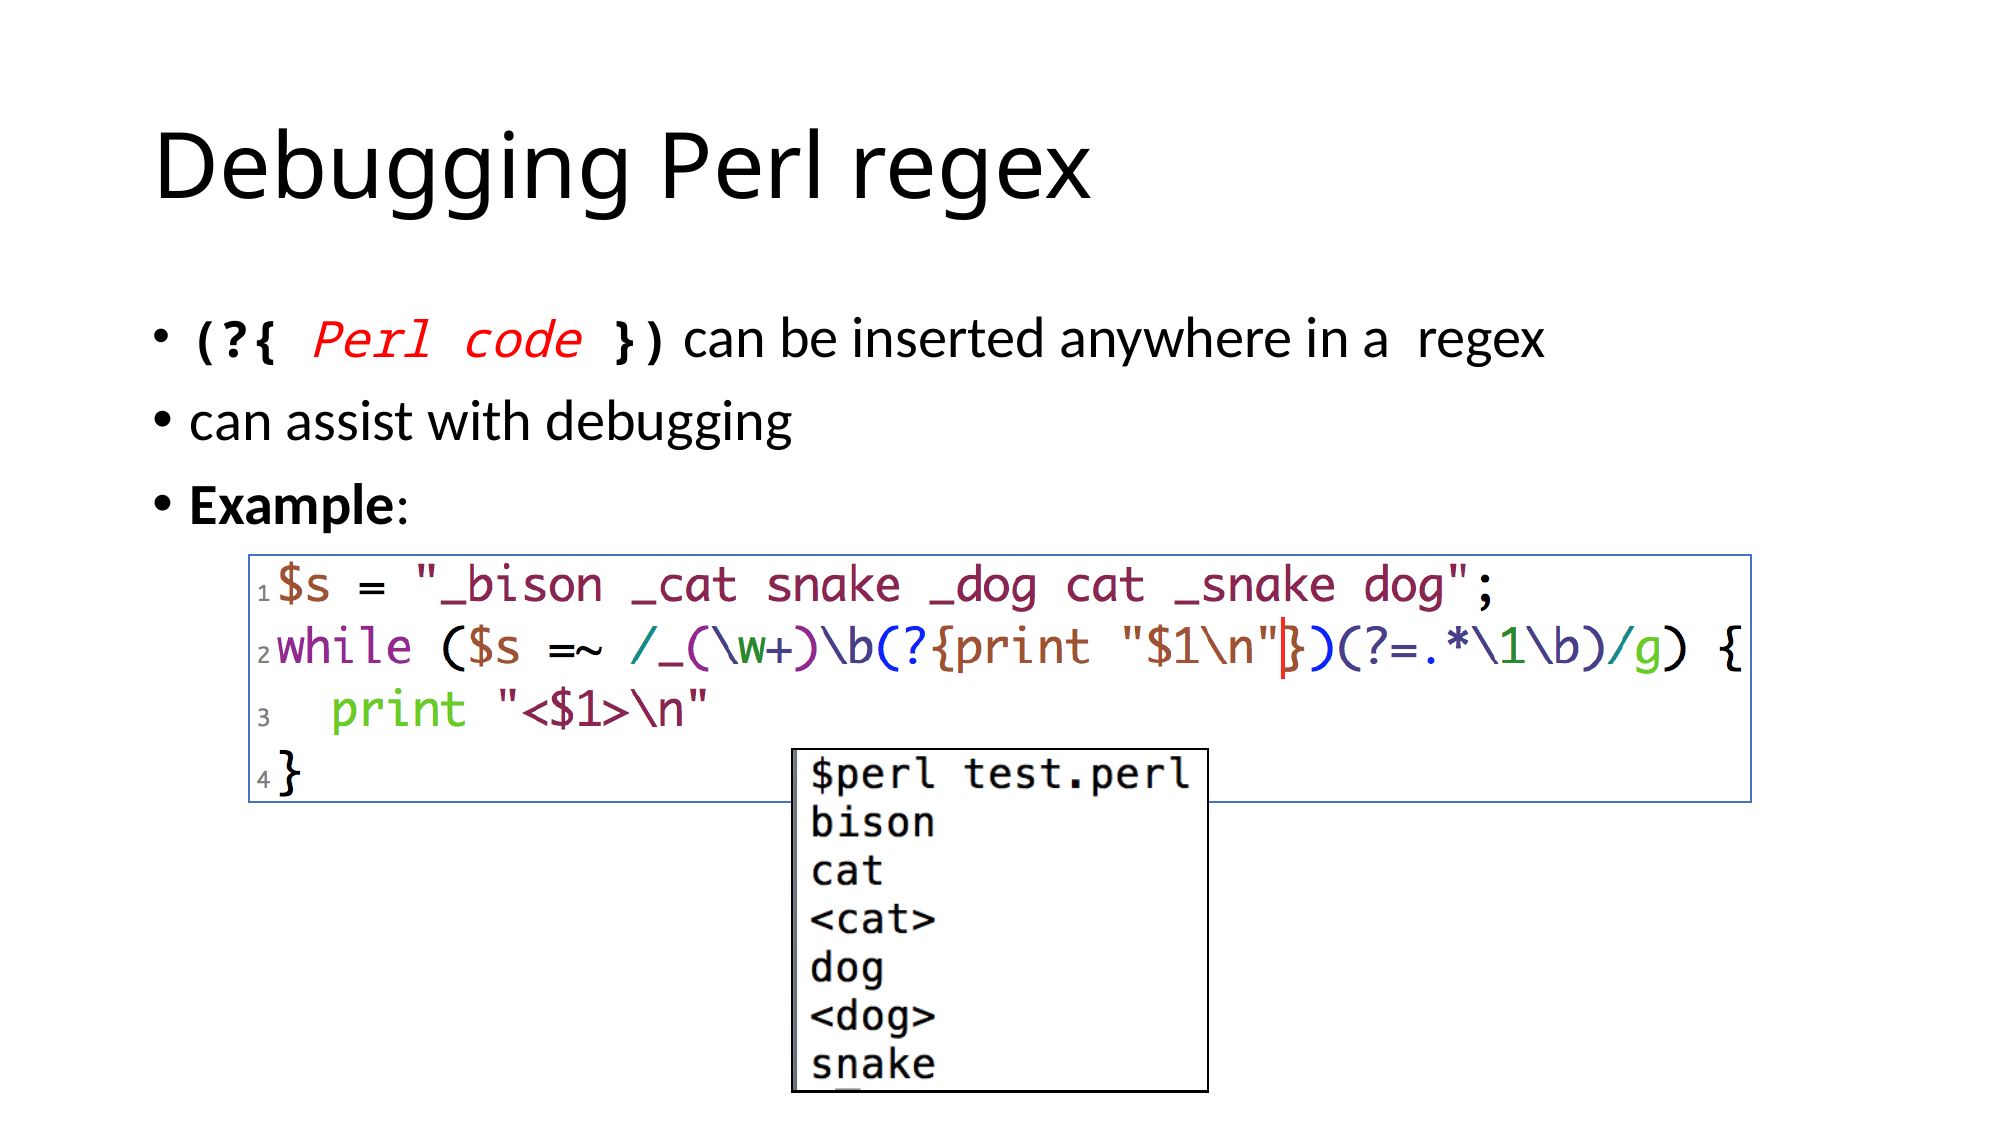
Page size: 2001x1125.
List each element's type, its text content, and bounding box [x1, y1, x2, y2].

title Debugging Perl regex [137, 59, 1863, 278]
picture [249, 556, 1750, 1091]
list (?{ Perl code }) can be inserted anywhere in a regex can assist with debugging Example: [137, 299, 1863, 1014]
